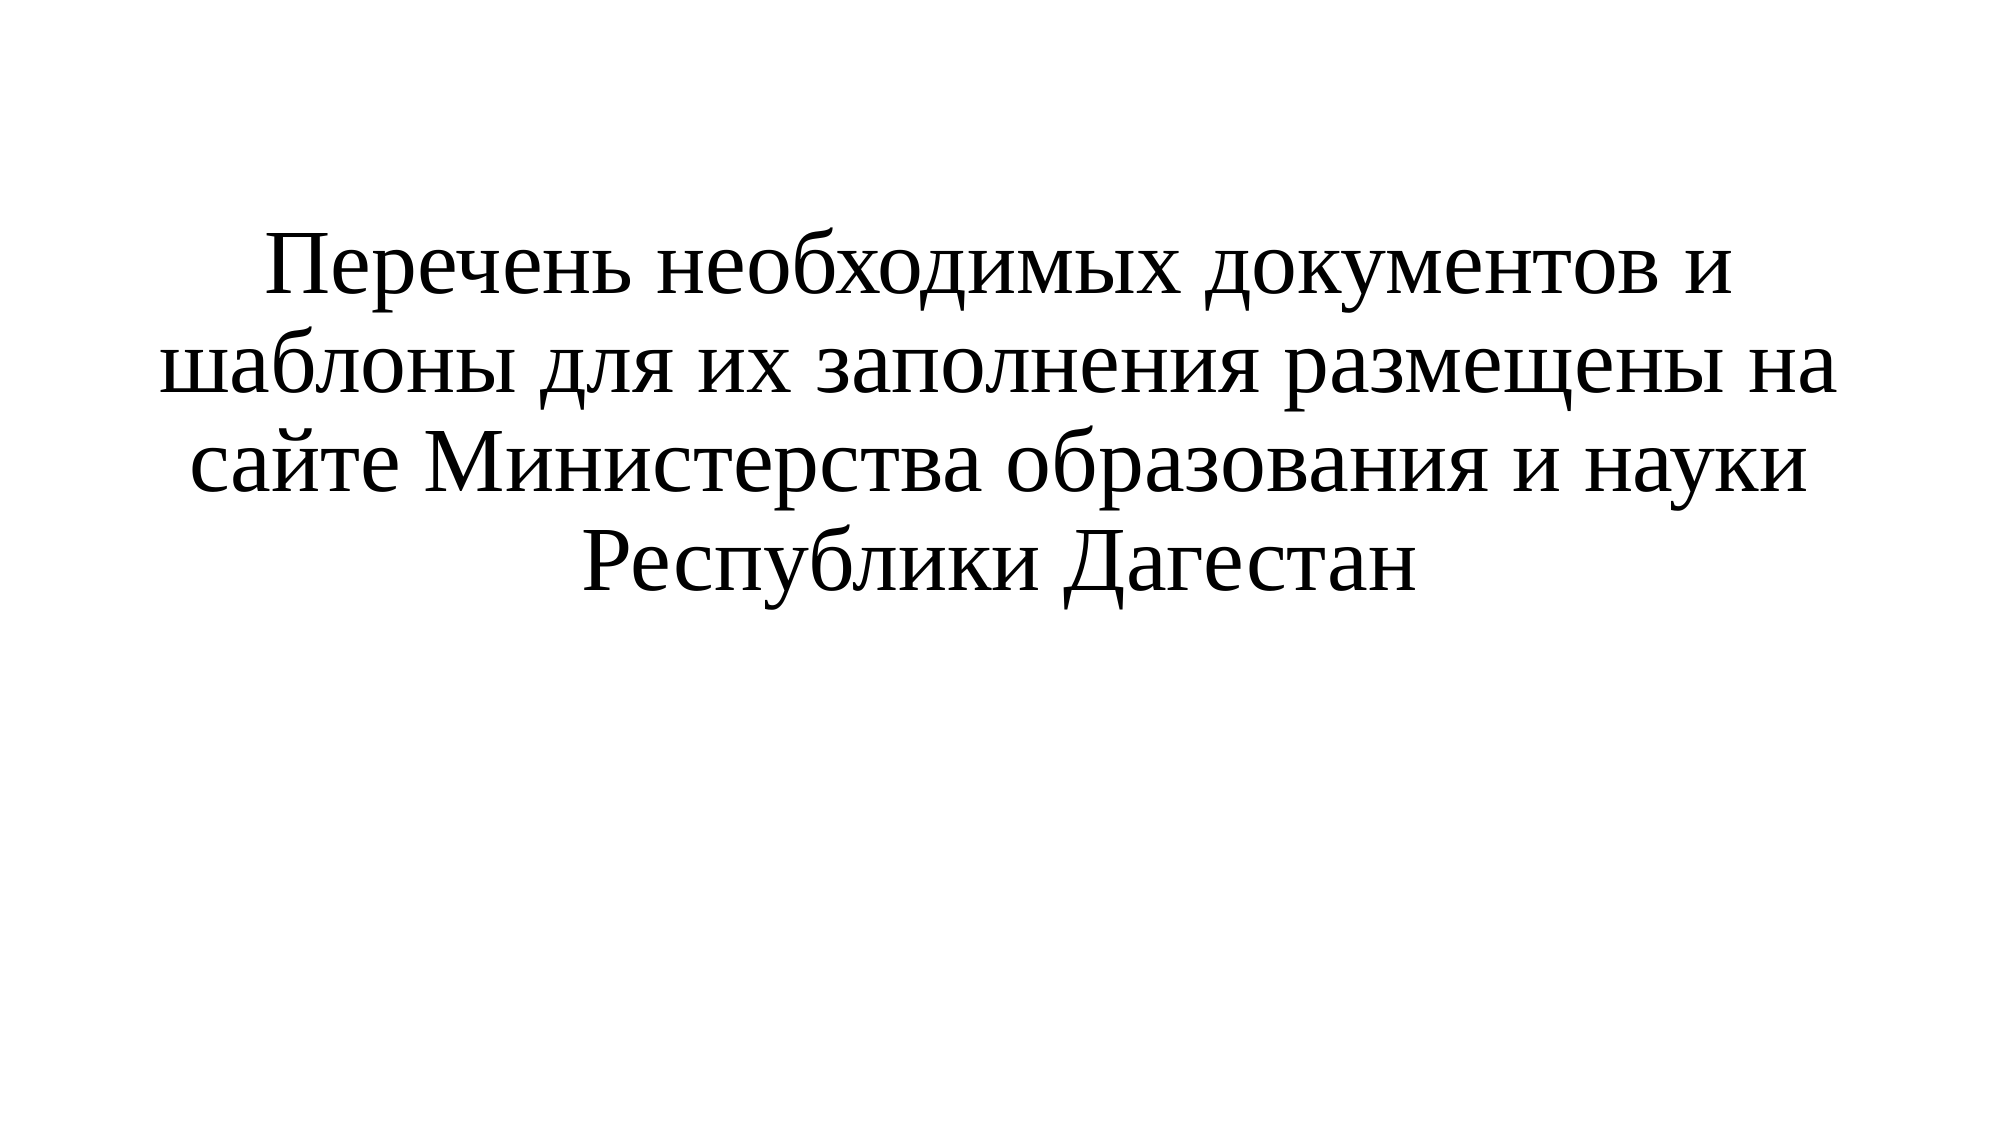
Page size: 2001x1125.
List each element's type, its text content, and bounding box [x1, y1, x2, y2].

title Перечень необходимых документов и шаблоны для их заполнения размещены на сайте Министерства образования и науки Республики Дагестан [137, 59, 1863, 876]
